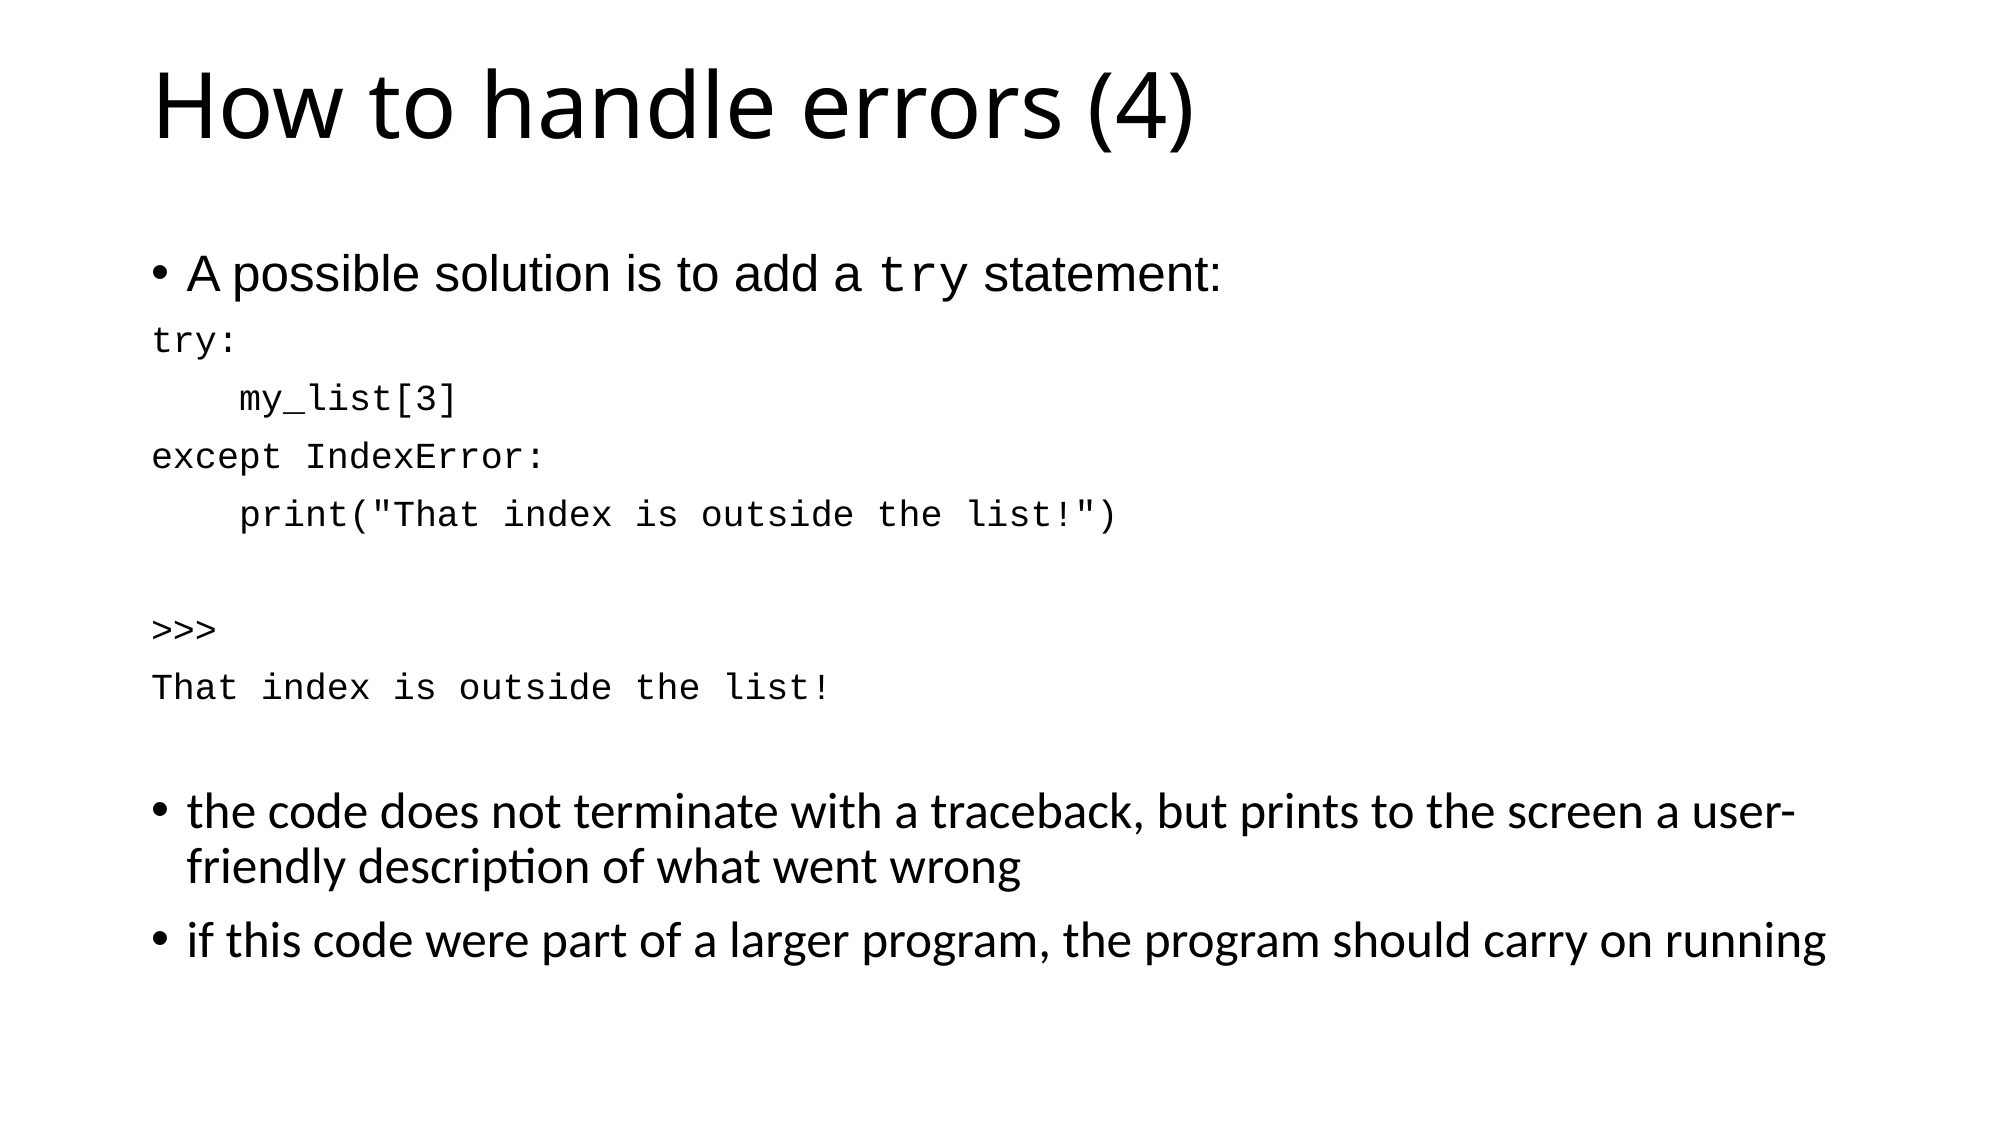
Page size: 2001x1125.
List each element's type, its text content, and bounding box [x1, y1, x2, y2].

title How to handle errors (4) [136, 0, 1862, 218]
list A possible solution is to add a try statement: try: my_list[3] except IndexError: print("That index is outside the list!") >>> That index is outside the list! the code does not terminate with a traceback, but prints to the screen a user-friendly description of what went wrong if this code were part of a larger program, the program should carry on running [136, 239, 1862, 1034]
